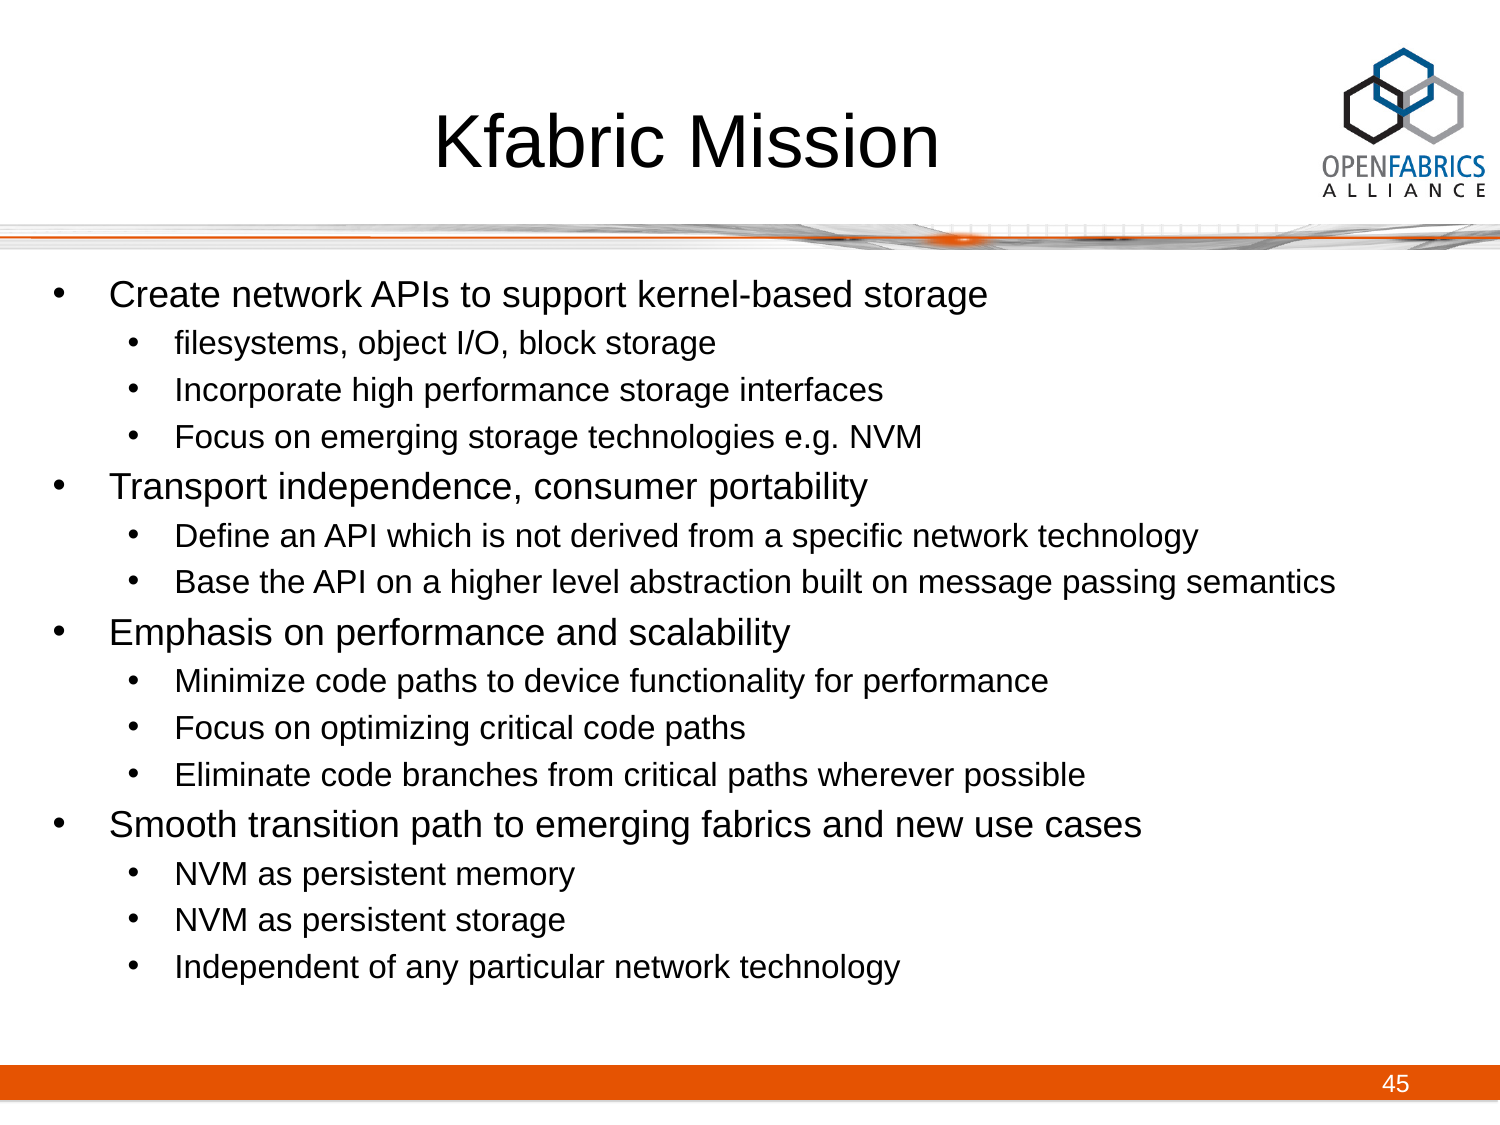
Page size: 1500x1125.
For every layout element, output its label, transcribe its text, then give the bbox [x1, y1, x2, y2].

title Kfabric Mission [75, 62, 1300, 213]
picture [0, 239, 1500, 250]
picture [0, 224, 1500, 236]
picture [1312, 37, 1494, 219]
slide_number 45 [1074, 1052, 1425, 1113]
list Create network APIs to support kernel-based storage filesystems, object I/O, block storage Incorporate high performance storage interfaces Focus on emerging storage technologies e.g. NVM Transport independence, consumer portability Define an API which is not derived from a specific network technology Base the API on a higher level abstraction built on message passing semantics Emphasis on performance and scalability Minimize code paths to device functionality for performance Focus on optimizing critical code paths Eliminate code branches from critical paths wherever possible Smooth transition path to emerging fabrics and new use cases NVM as persistent memory NVM as persistent storage Independent of any particular network technology [37, 262, 1488, 1038]
